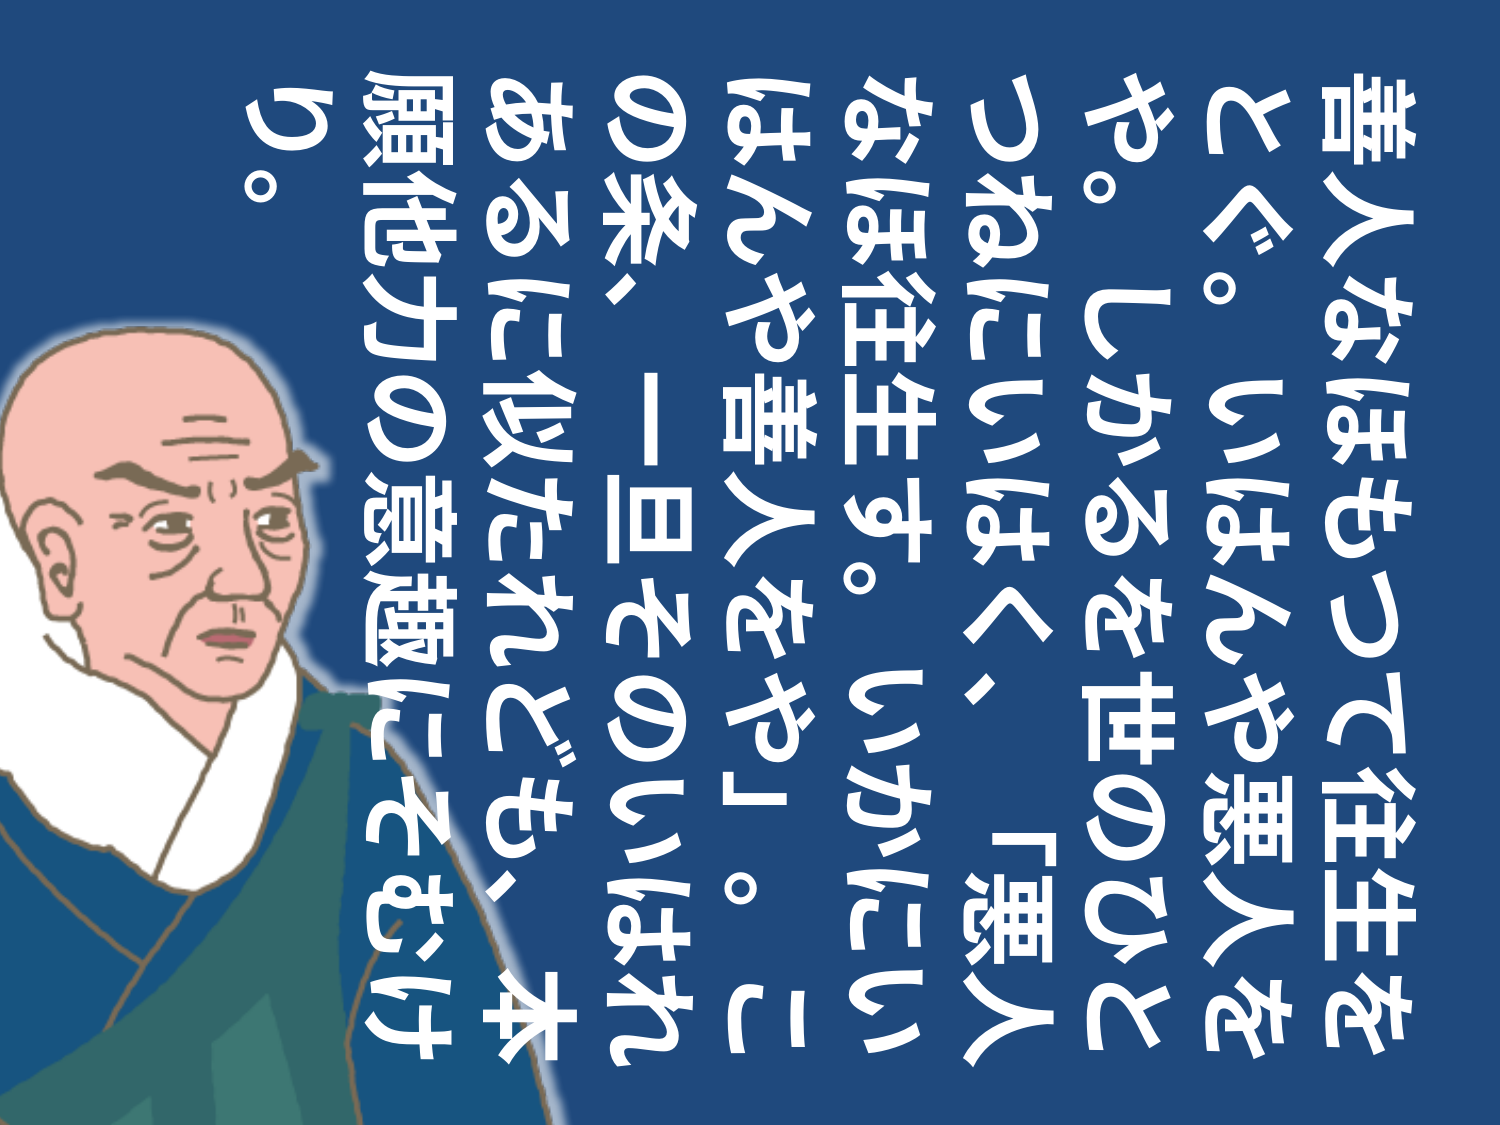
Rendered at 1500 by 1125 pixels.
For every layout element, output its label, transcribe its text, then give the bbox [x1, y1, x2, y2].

text_box 善人なほもつて往生をとぐ。いはんや悪人をや。しかるを世のひとつねにいはく、「悪人なほ往生す。いかにいはんや善人をや」。この条、一旦そのいはれあるに似たれども、本願他力の意趣にそむけり。 [135, 54, 1439, 1125]
picture [0, 325, 692, 1125]
